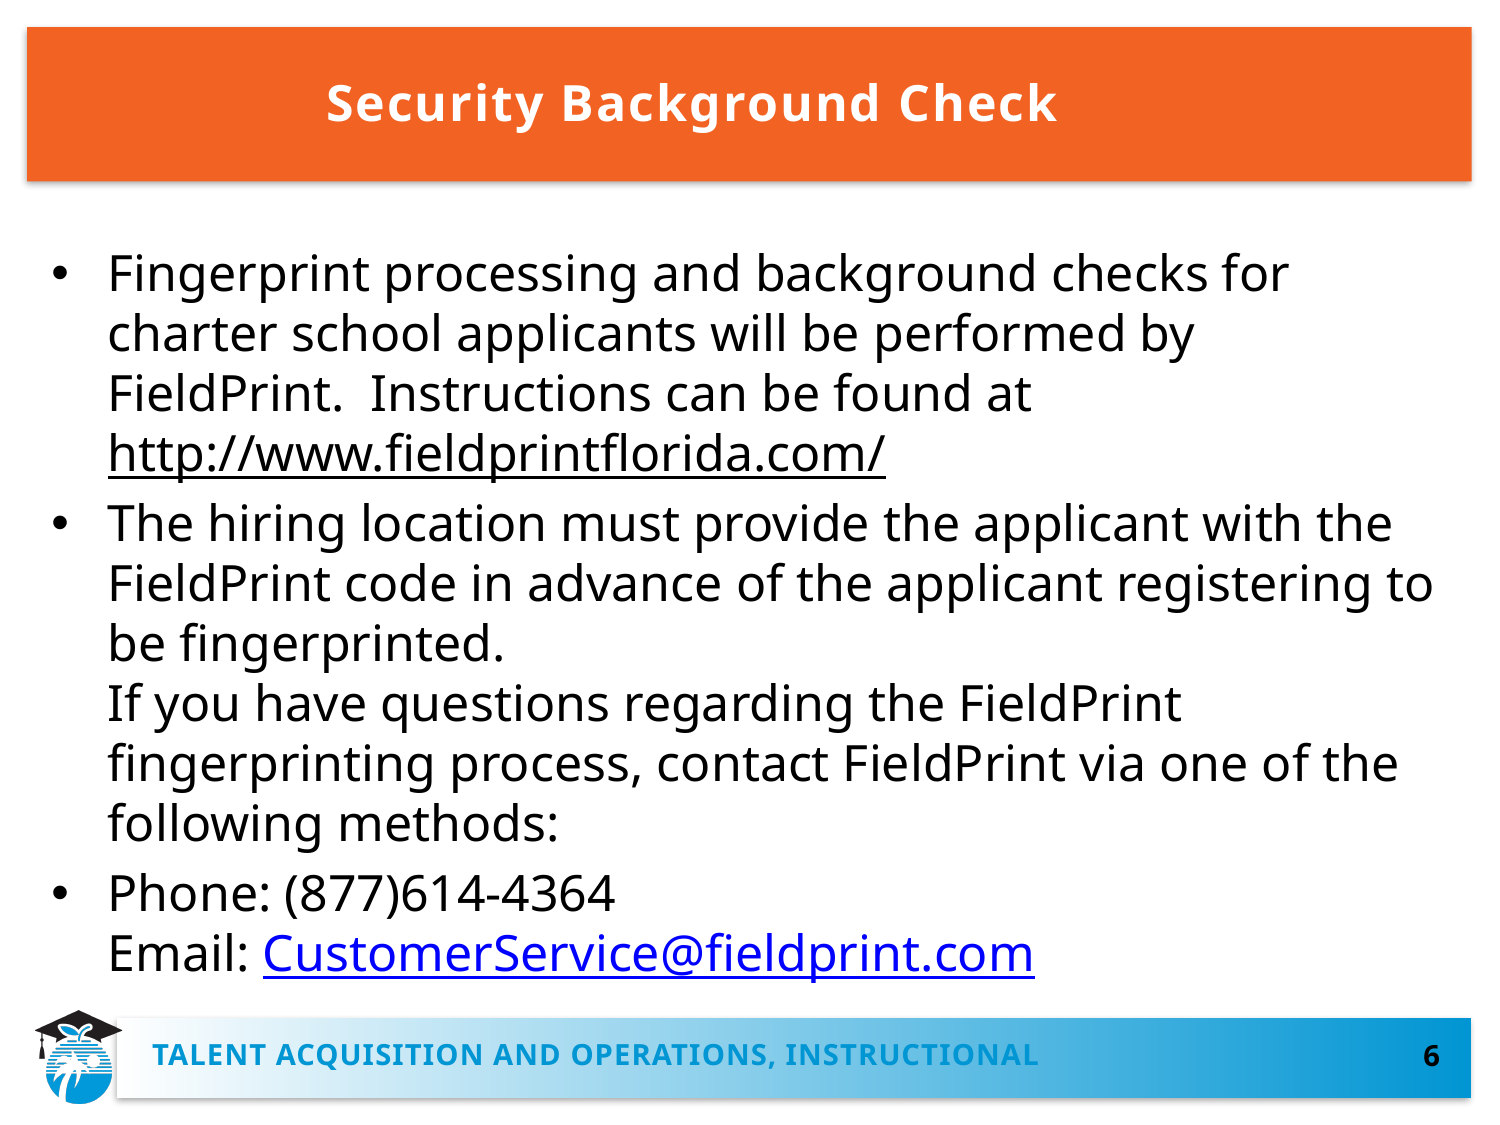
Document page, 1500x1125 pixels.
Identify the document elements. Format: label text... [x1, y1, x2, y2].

title Security Background Check [326, 27, 1472, 147]
text_box Fingerprint processing and background checks for charter school applicants will be performed by FieldPrint. Instructions can be found at http://www.fieldprintflorida.com/ The hiring location must provide the applicant with the FieldPrint code in advance of the applicant registering to be fingerprinted. If you have questions regarding the FieldPrint fingerprinting process, contact FieldPrint via one of the following methods: Phone: (877)614-4364 Email: CustomerService@fieldprint.com [36, 234, 1455, 979]
slide_number 6 [1104, 1029, 1455, 1090]
list Talent acquisition and operations, instructional [152, 1023, 1255, 1084]
